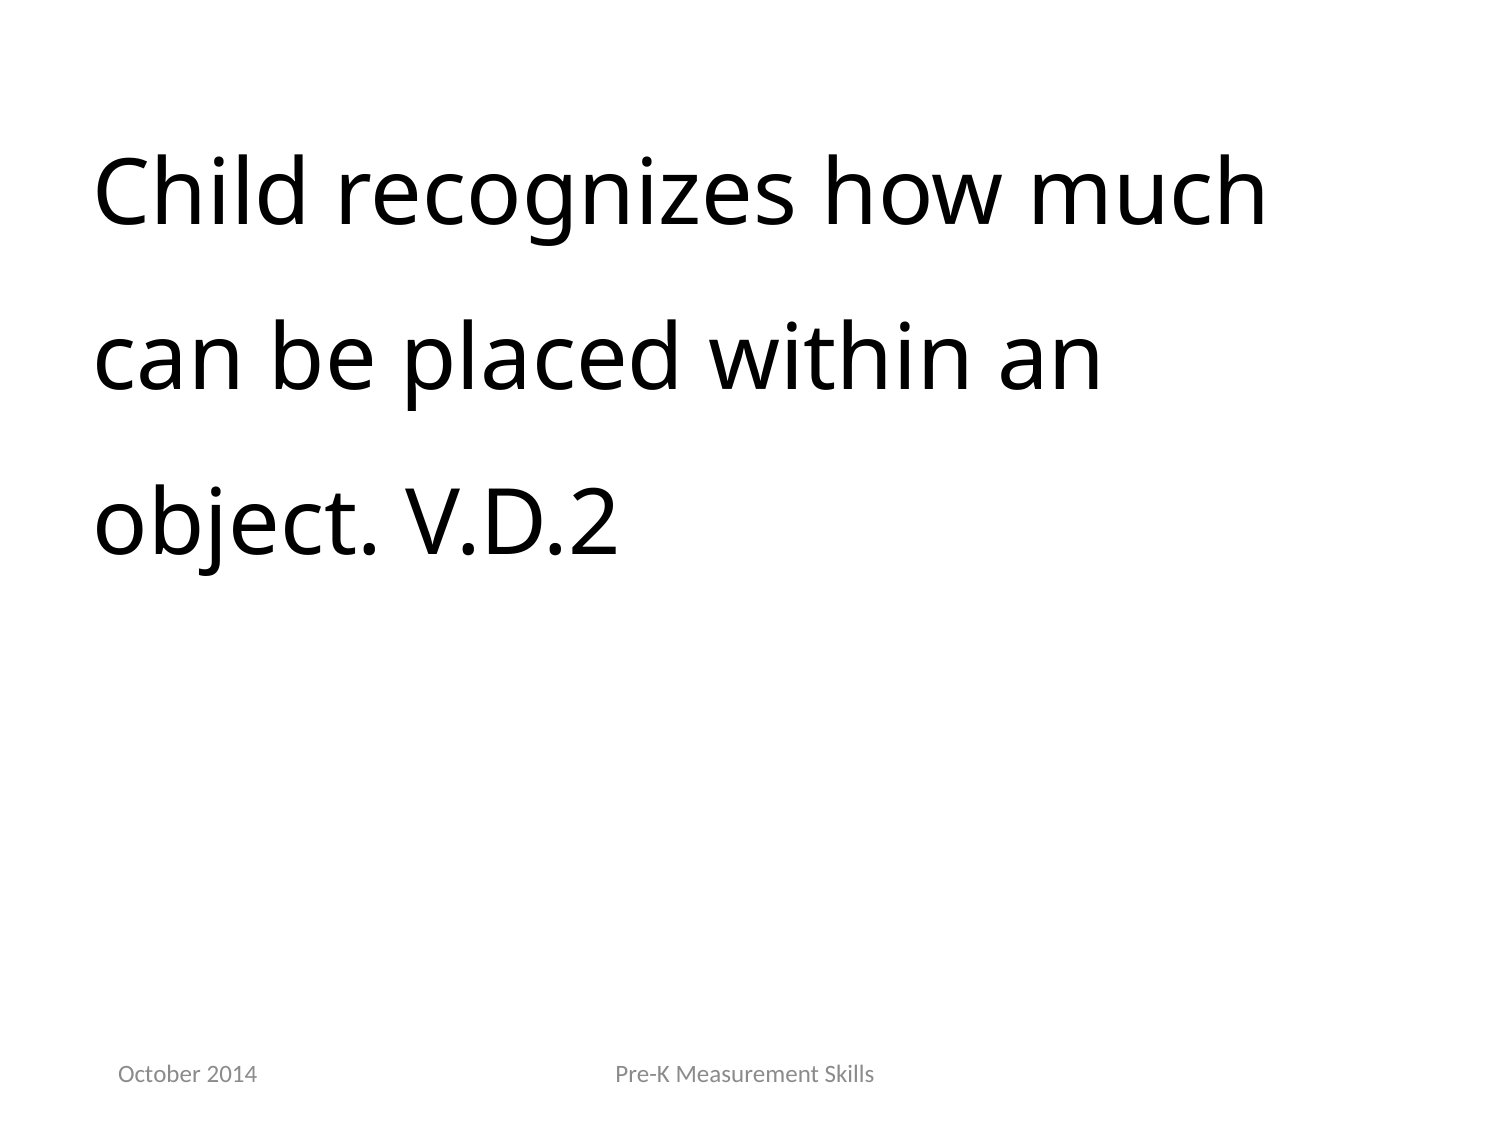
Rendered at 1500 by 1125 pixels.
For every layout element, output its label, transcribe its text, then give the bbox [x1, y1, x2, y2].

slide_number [103, 1042, 441, 1103]
footer Pre-K Measurement Skills [492, 1042, 999, 1103]
subtitle Child recognizes how much can be placed within an object. V.D.2 [78, 70, 1429, 1014]
